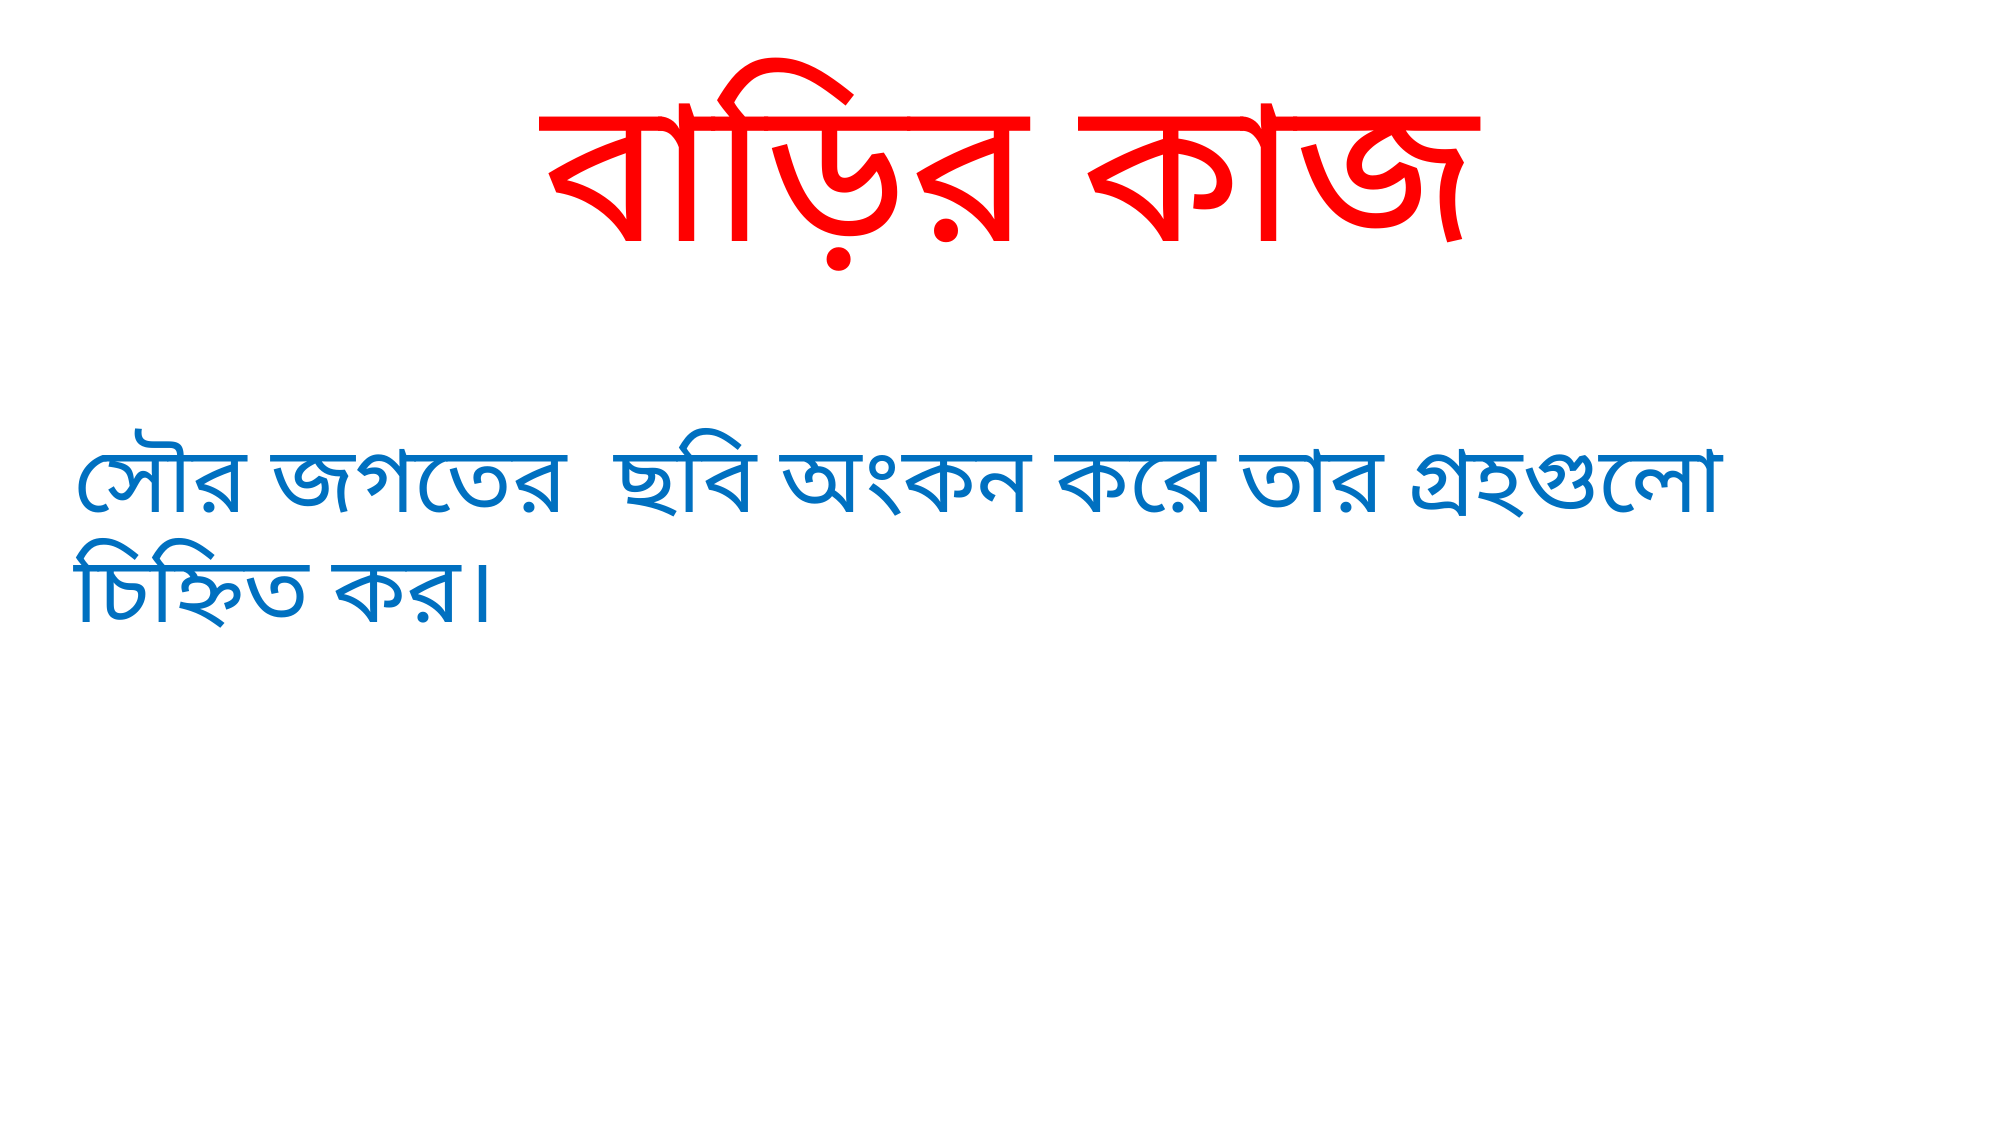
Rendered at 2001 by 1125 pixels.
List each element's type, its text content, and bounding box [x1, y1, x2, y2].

text_box বাড়ির কাজ [526, 33, 1775, 289]
text_box সৌর জগতের ছবি অংকন করে তার গ্রহগুলো চিহ্নিত কর। [59, 413, 1925, 648]
